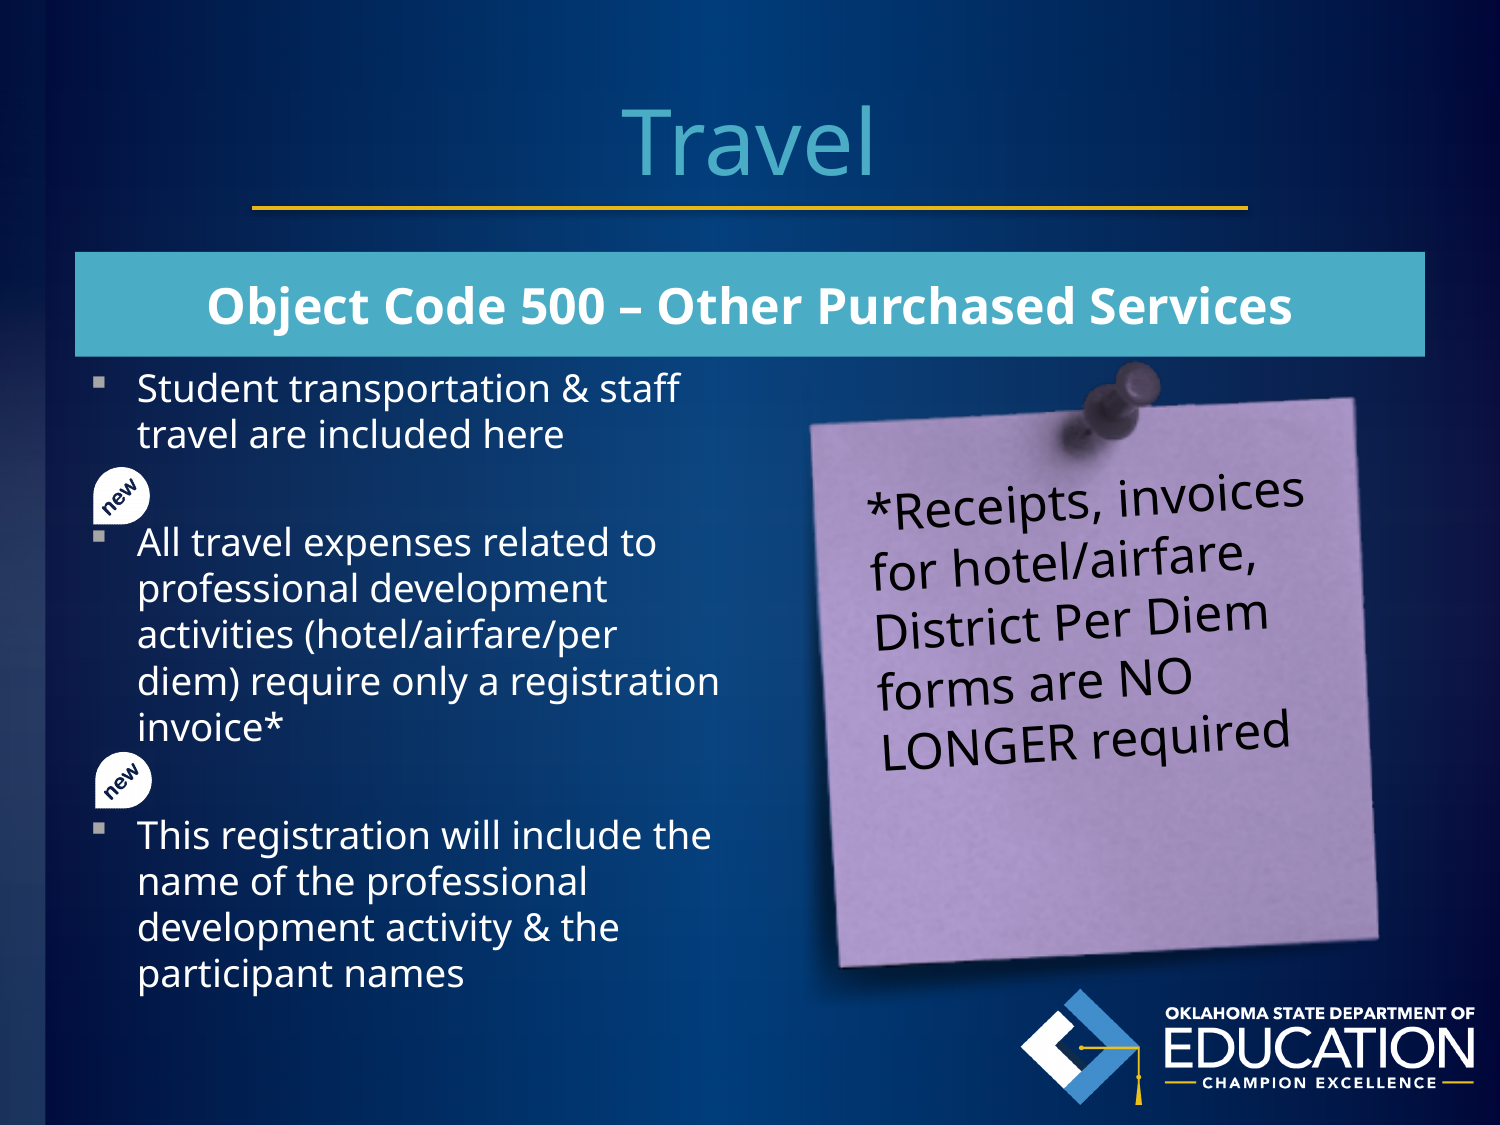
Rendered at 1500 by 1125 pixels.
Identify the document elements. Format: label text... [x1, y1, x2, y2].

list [88, 462, 154, 528]
list Student transportation & staff travel are included here All travel expenses related to professional development activities (hotel/airfare/per diem) require only a registration invoice* This registration will include the name of the professional development activity & the participant names [75, 356, 738, 1005]
title Travel [75, 45, 1425, 233]
picture [0, 0, 1500, 1125]
list Object Code 500 – Other Purchased Services [75, 251, 1425, 357]
